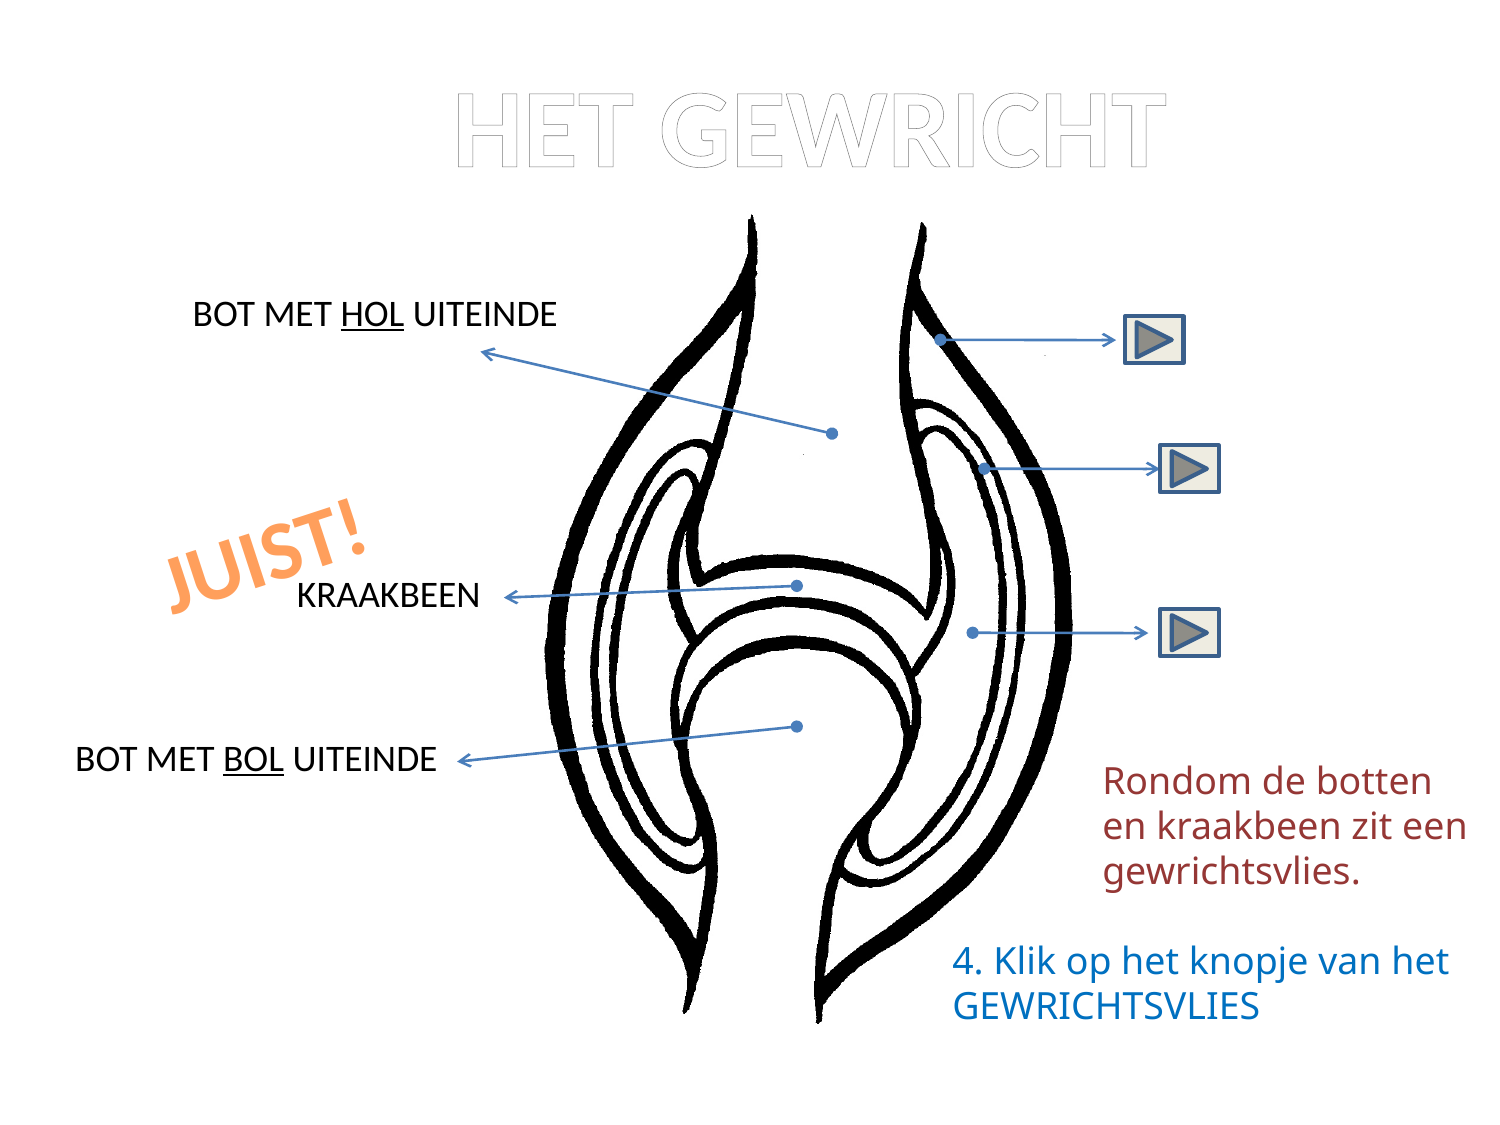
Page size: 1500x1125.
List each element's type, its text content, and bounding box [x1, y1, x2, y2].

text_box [456, 726, 798, 762]
text_box [1158, 443, 1221, 494]
text_box BOT MET HOL UITEINDE [177, 281, 498, 341]
text_box KRAAKBEEN [282, 562, 496, 623]
text_box JUIST! [129, 458, 393, 644]
text_box BOT MET BOL UITEINDE [60, 726, 453, 787]
picture [503, 163, 1114, 1067]
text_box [503, 585, 798, 598]
text_box [1123, 314, 1186, 365]
text_box [1158, 607, 1221, 658]
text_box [480, 351, 833, 434]
text_box Rondom de botten en kraakbeen zit een gewrichtsvlies. 4. Klik op het knopje van het GEWRICHTSVLIES [1119, 749, 1500, 1035]
text_box HET GEWRICHT [437, 46, 1183, 197]
